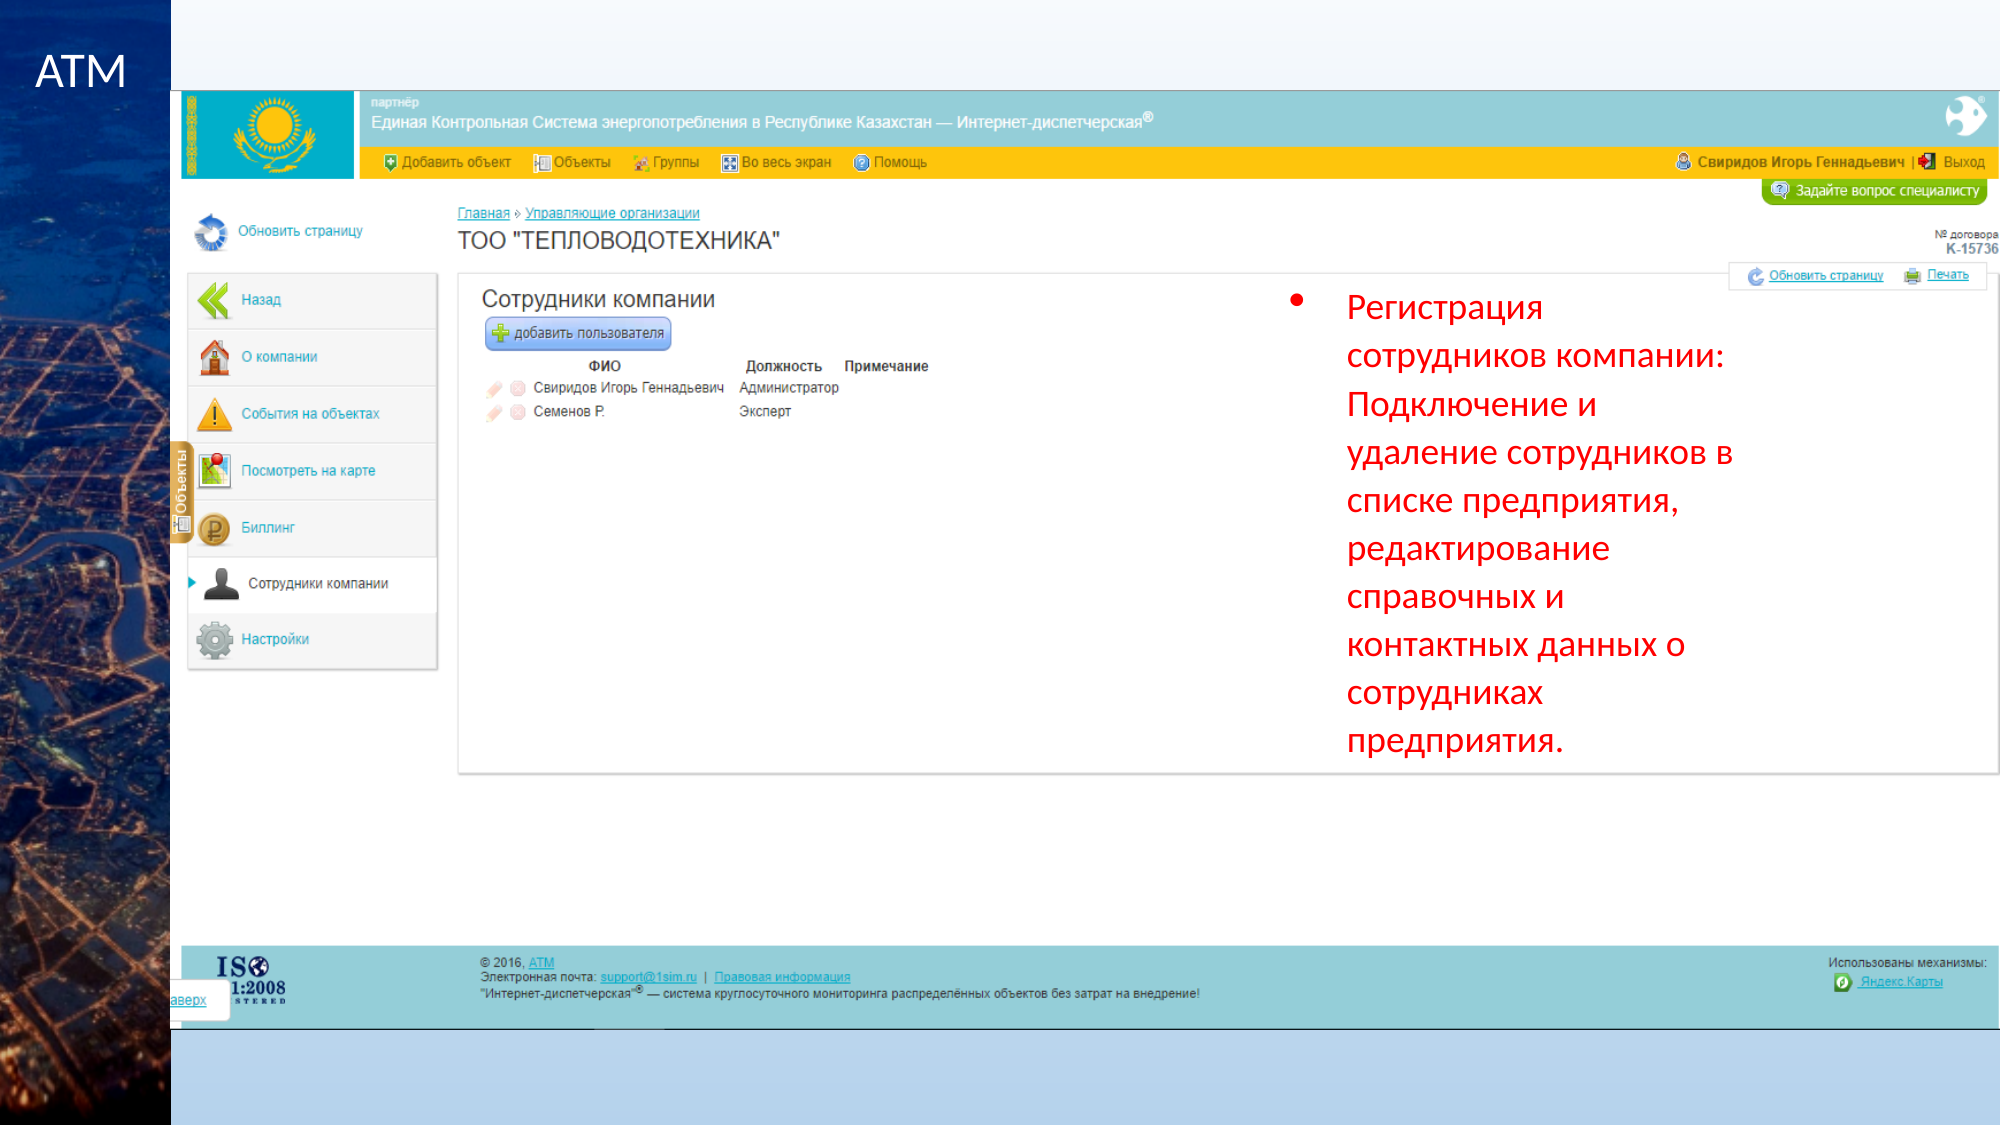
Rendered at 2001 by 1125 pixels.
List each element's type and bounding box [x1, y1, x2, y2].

picture [170, 90, 2000, 1030]
text_box [0, 0, 171, 1125]
